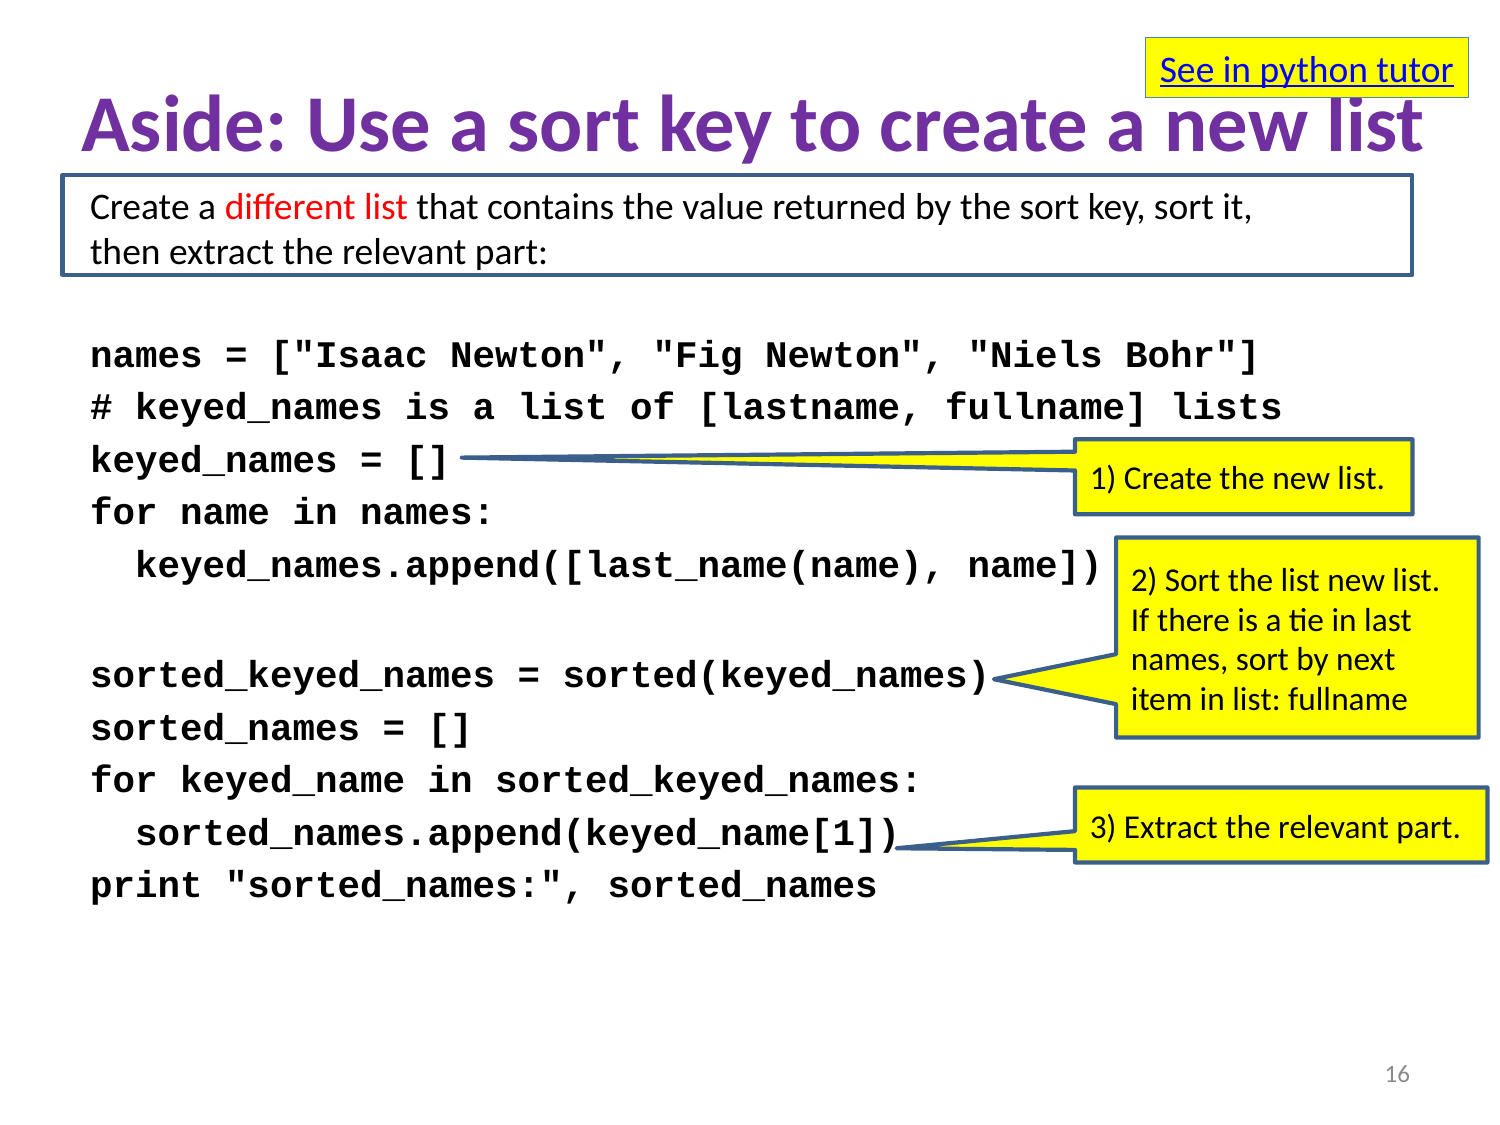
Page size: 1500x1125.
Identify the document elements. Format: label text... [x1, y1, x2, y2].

title Aside: Use a sort key to create a new list [37, 24, 1471, 213]
text_box 3) Extract the relevant part. [894, 785, 1490, 865]
text_box 1) Create the new list. [459, 437, 1415, 517]
list Create a different list that contains the value returned by the sort key, sort it, then extract the relevant part: names = ["Isaac Newton", "Fig Newton", "Niels Bohr"] # keyed_names is a list of [lastname, fullname] lists keyed_names = [] for name in names: keyed_names.append([last_name(name), name]) sorted_keyed_names = sorted(keyed_names) sorted_names = [] for keyed_name in sorted_keyed_names: sorted_names.append(keyed_name[1]) print "sorted_names:", sorted_names [75, 174, 1500, 1088]
slide_number 16 [1074, 1042, 1425, 1103]
text_box [60, 173, 1414, 277]
text_box 2) Sort the list new list. If there is a tie in last names, sort by next item in list: fullname [991, 535, 1481, 740]
text_box See in python tutor [1145, 37, 1469, 98]
